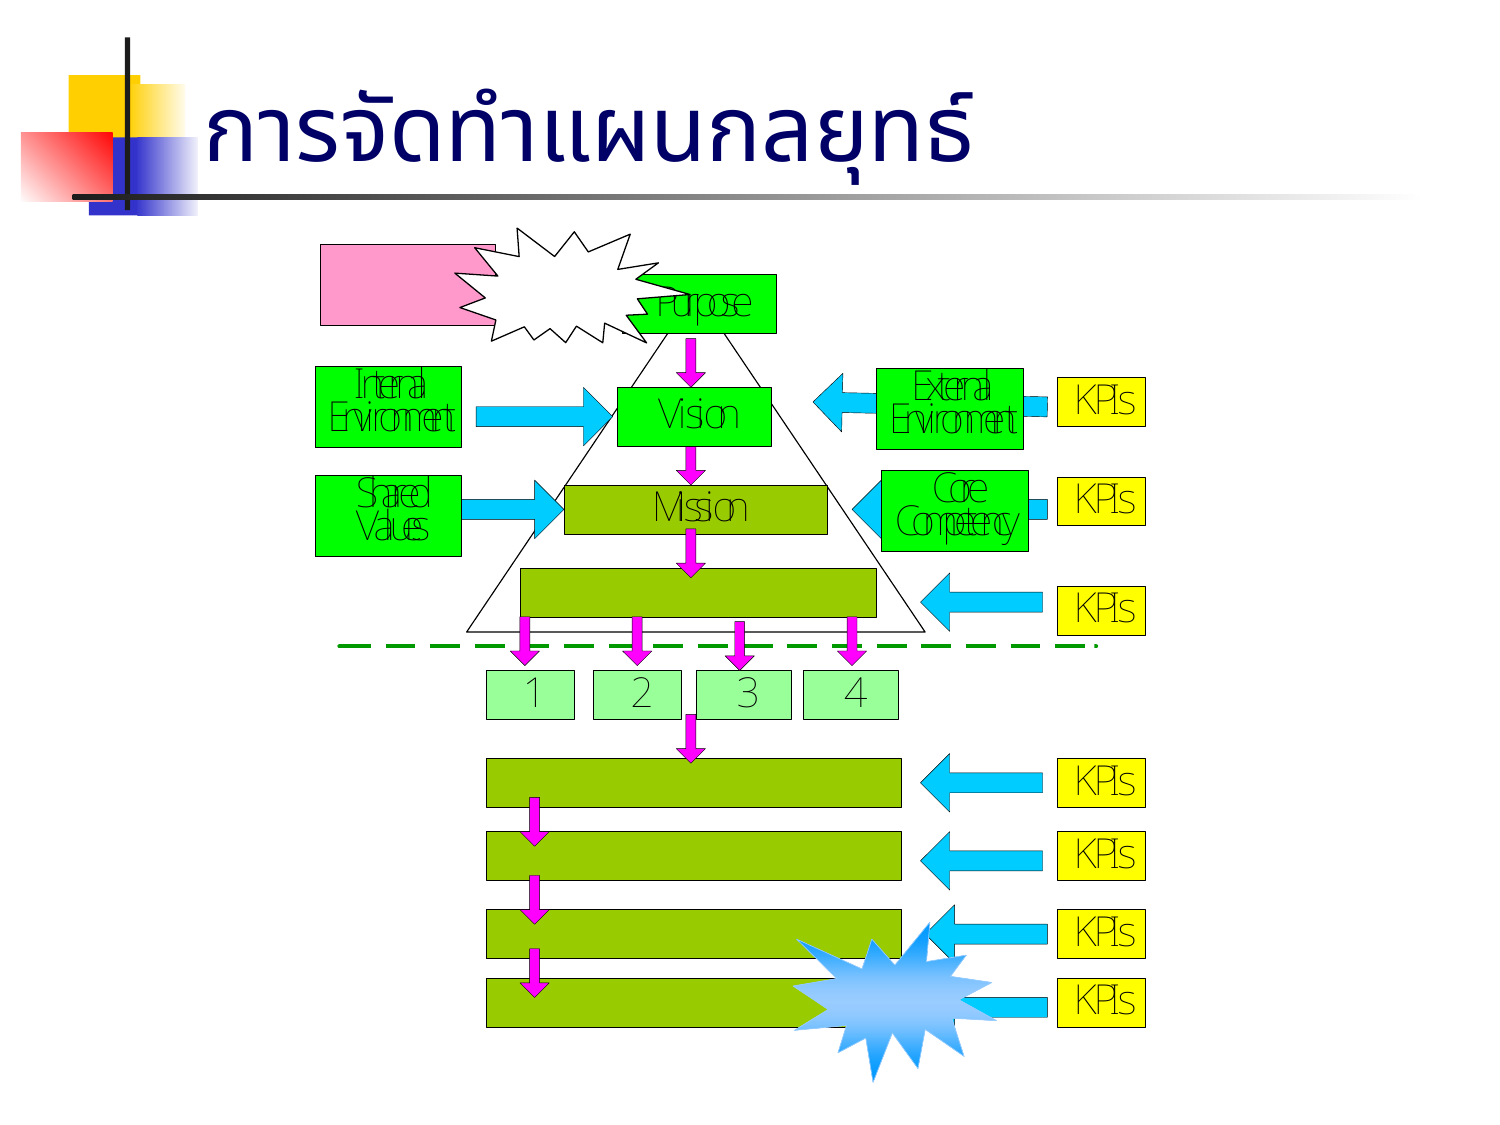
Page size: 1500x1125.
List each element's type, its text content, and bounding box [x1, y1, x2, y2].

title การจัดทำแผนกลยุทธ์ [188, 34, 1468, 188]
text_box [312, 124, 1148, 1088]
